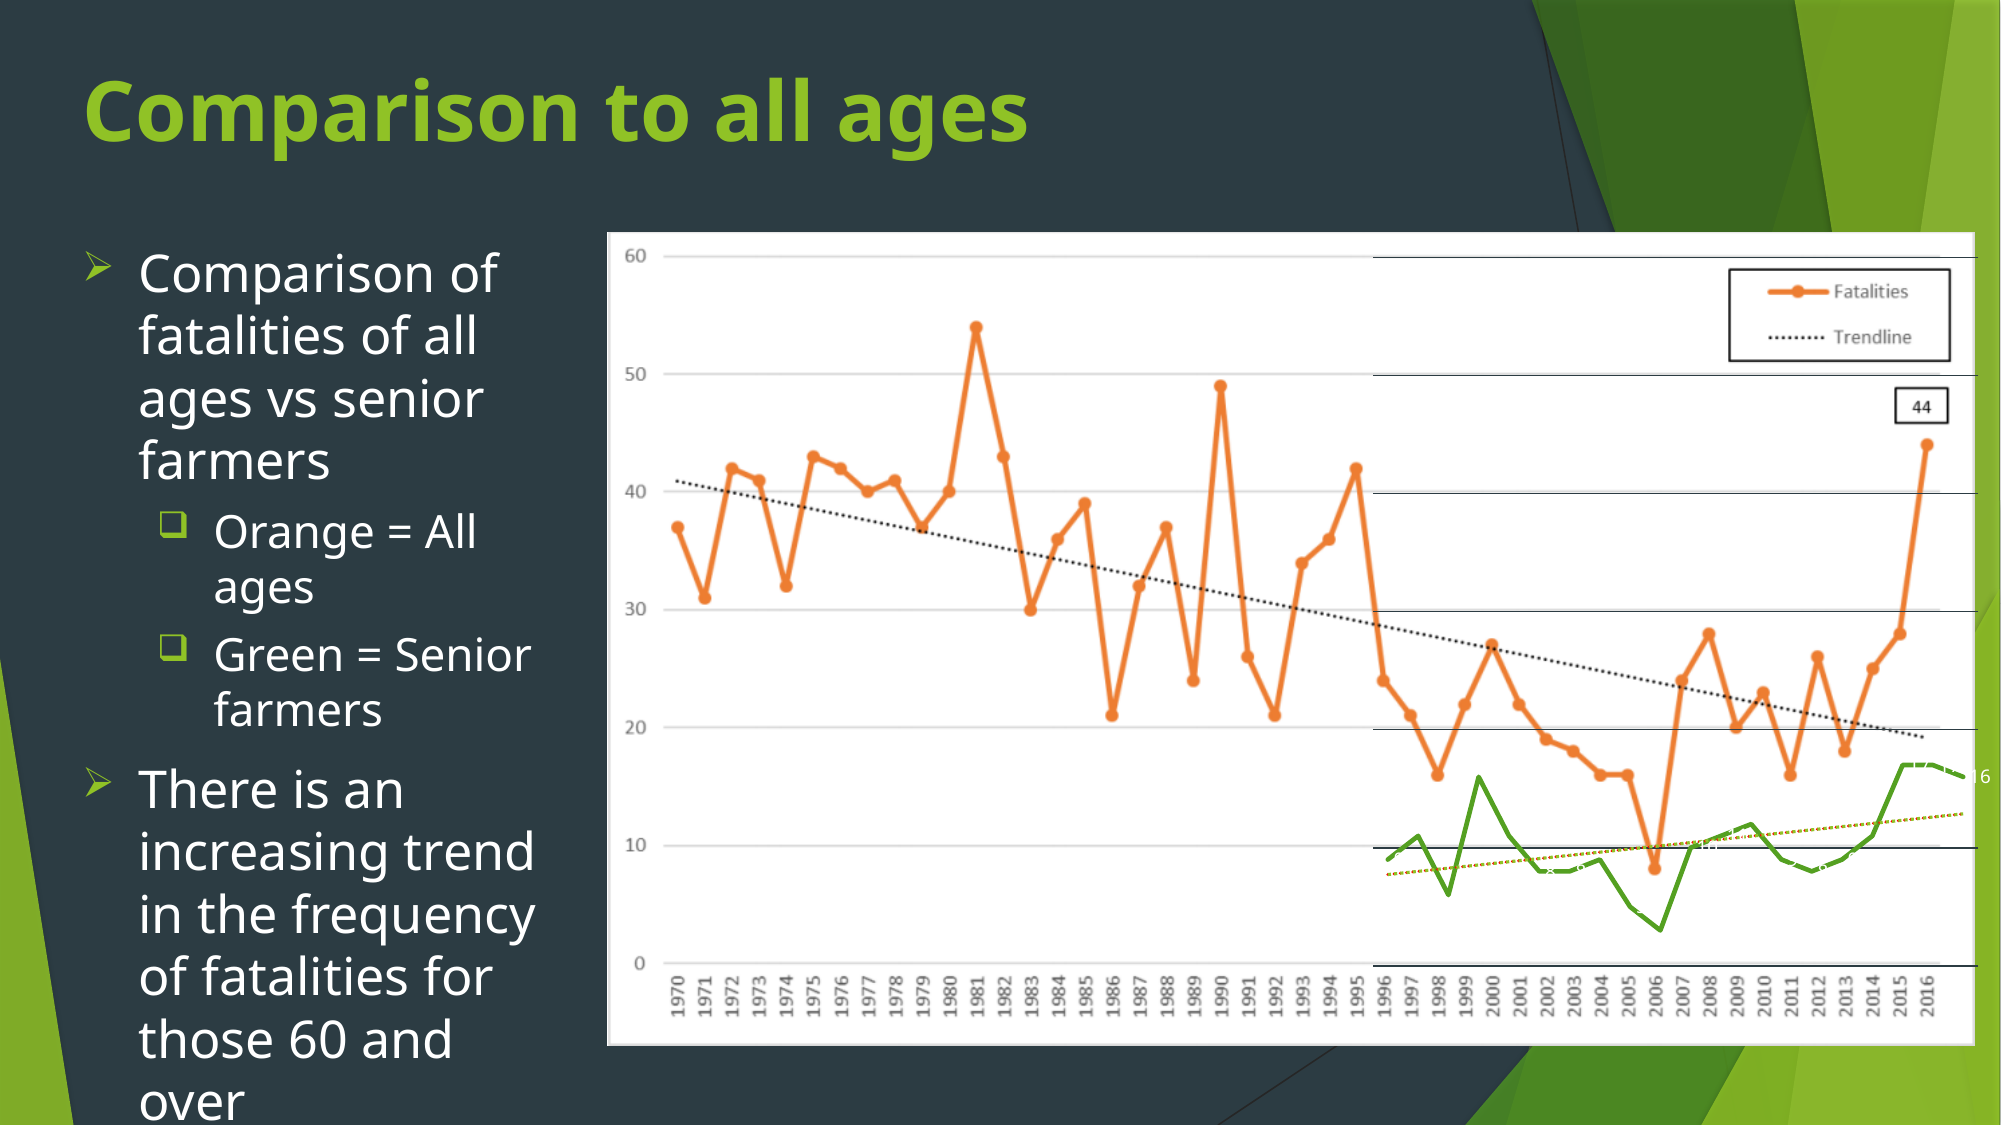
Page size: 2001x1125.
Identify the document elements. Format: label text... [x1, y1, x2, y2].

picture [607, 232, 1292, 1046]
text_box Comparison of fatalities of all ages vs senior farmers Orange = All ages Green = Senior farmers There is an increasing trend in the frequency of fatalities for those 60 and over [67, 232, 588, 1089]
title Comparison to all ages [67, 50, 1478, 268]
chart [1292, 232, 2000, 1061]
